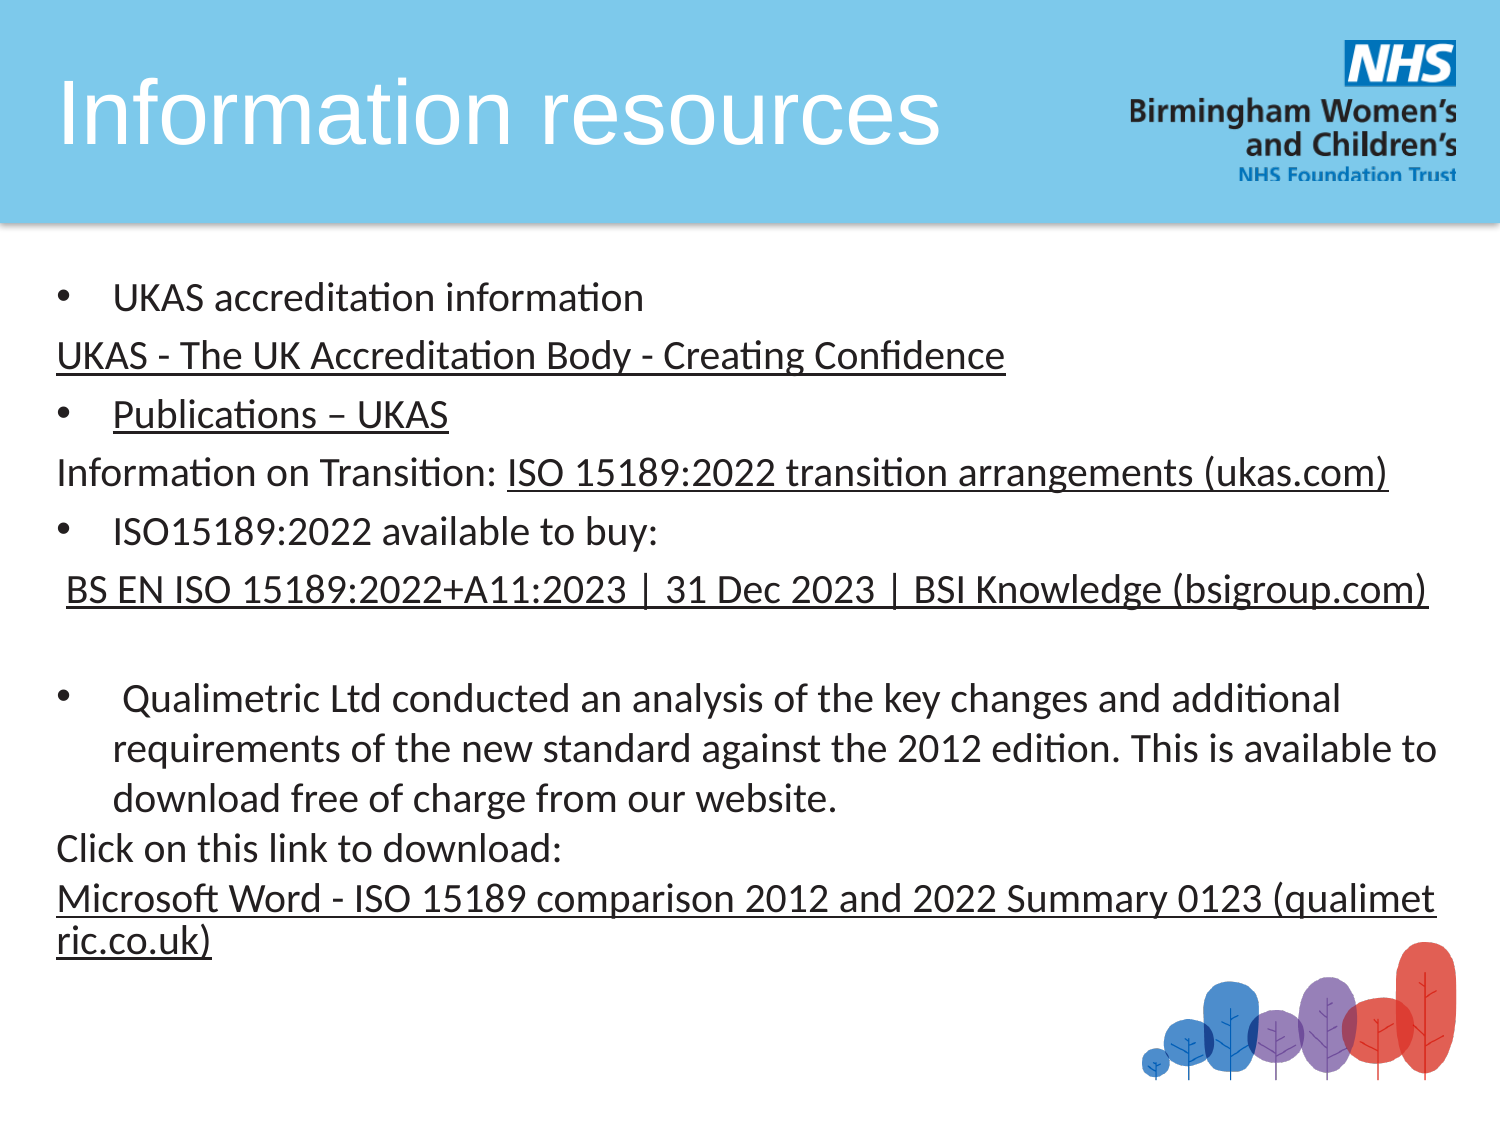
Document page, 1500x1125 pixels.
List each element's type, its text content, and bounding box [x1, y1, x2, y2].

title Information resources [41, 0, 1093, 224]
list UKAS accreditation information UKAS - The UK Accreditation Body - Creating Confidence Publications – UKAS Information on Transition: ISO 15189:2022 transition arrangements (ukas.com) ISO15189:2022 available to buy: BS EN ISO 15189:2022+A11:2023 | 31 Dec 2023 | BSI Knowledge (bsigroup.com) Qualimetric Ltd conducted an analysis of the key changes and additional requirements of the new standard against the 2012 edition. This is available to download free of charge from our website. Click on this link to download: Microsoft Word - ISO 15189 comparison 2012 and 2022 Summary 0123 (qualimetric.co.uk) [41, 262, 1456, 1083]
picture [1456, 940, 1460, 1083]
